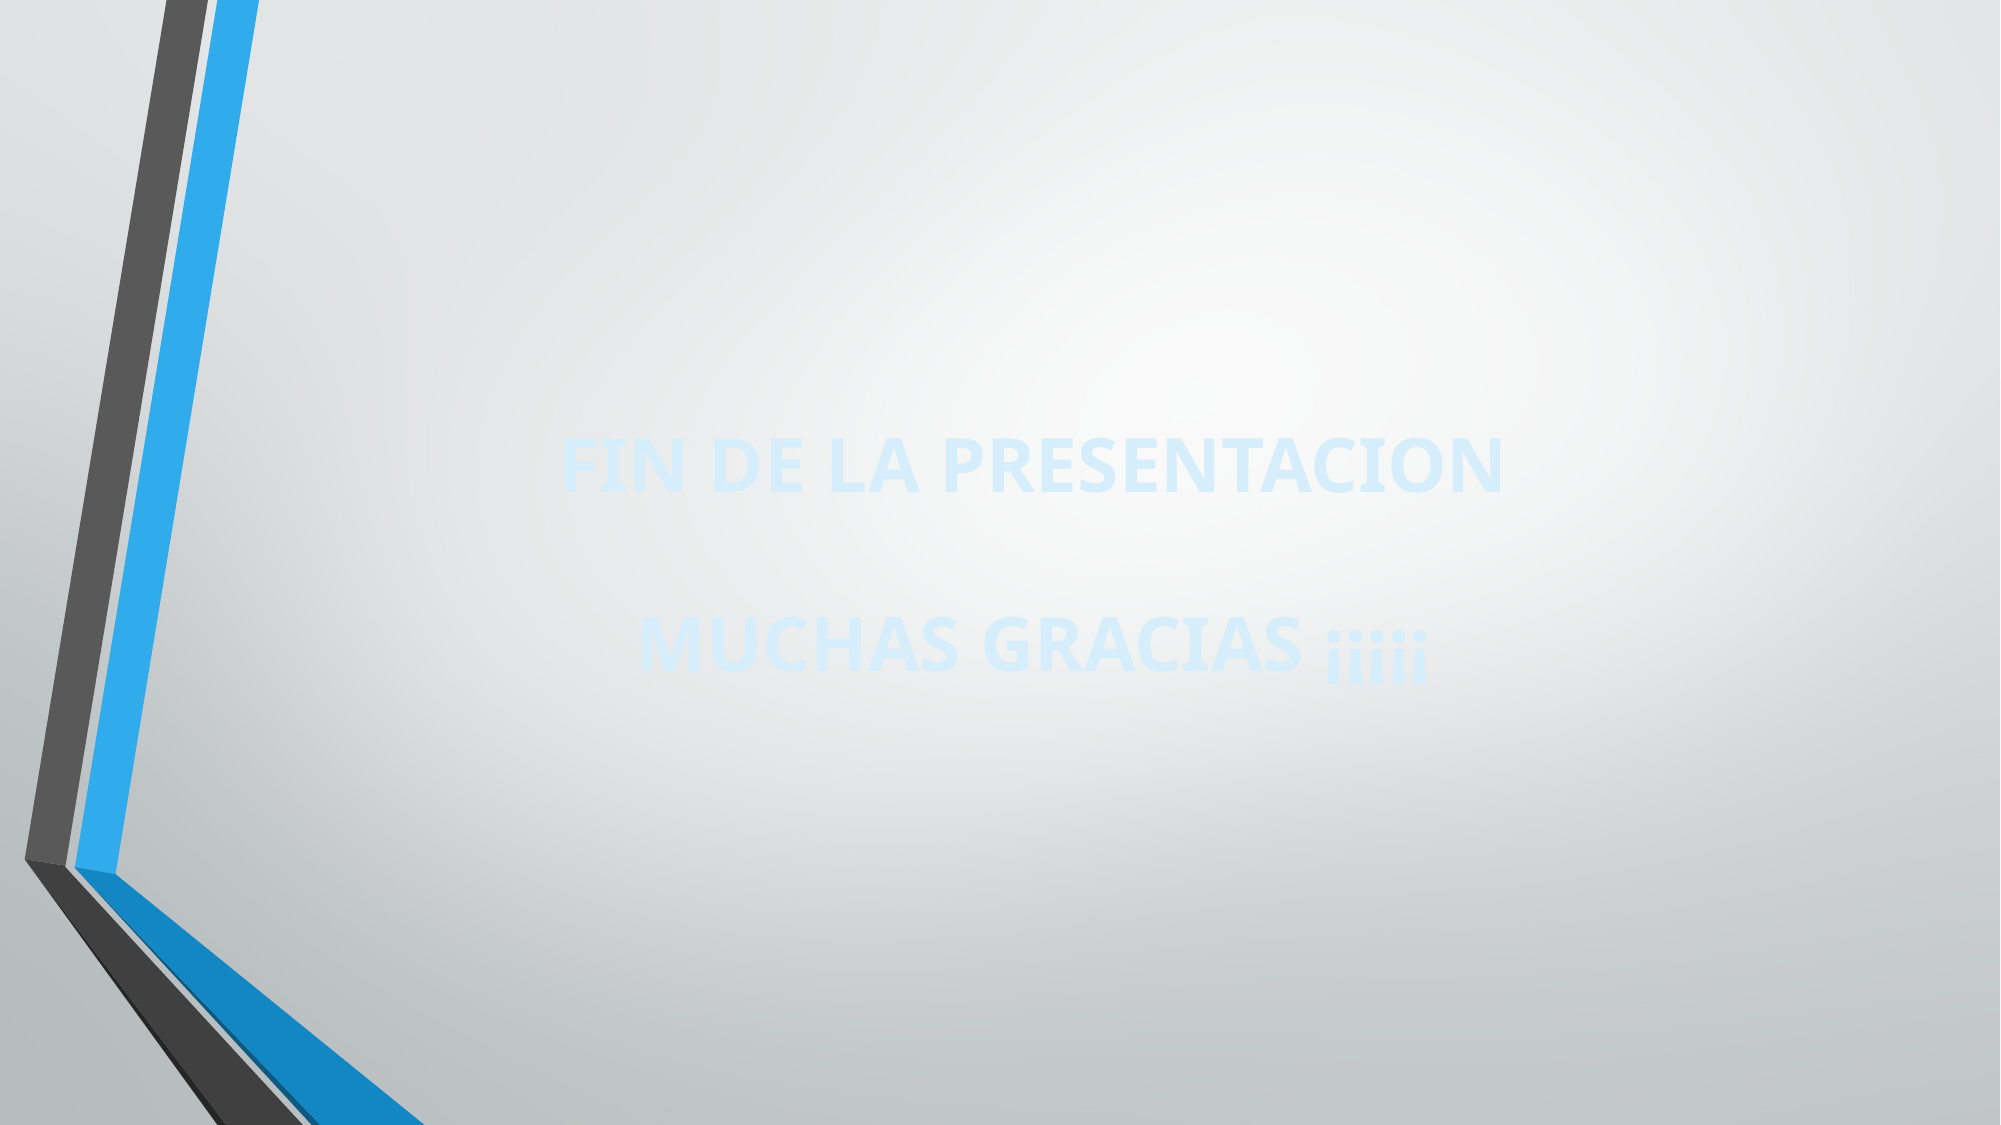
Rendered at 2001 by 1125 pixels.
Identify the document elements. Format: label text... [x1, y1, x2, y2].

title FIN DE LA PRESENTACION MUCHAS GRACIAS ¡¡¡¡¡ [211, 408, 1856, 696]
